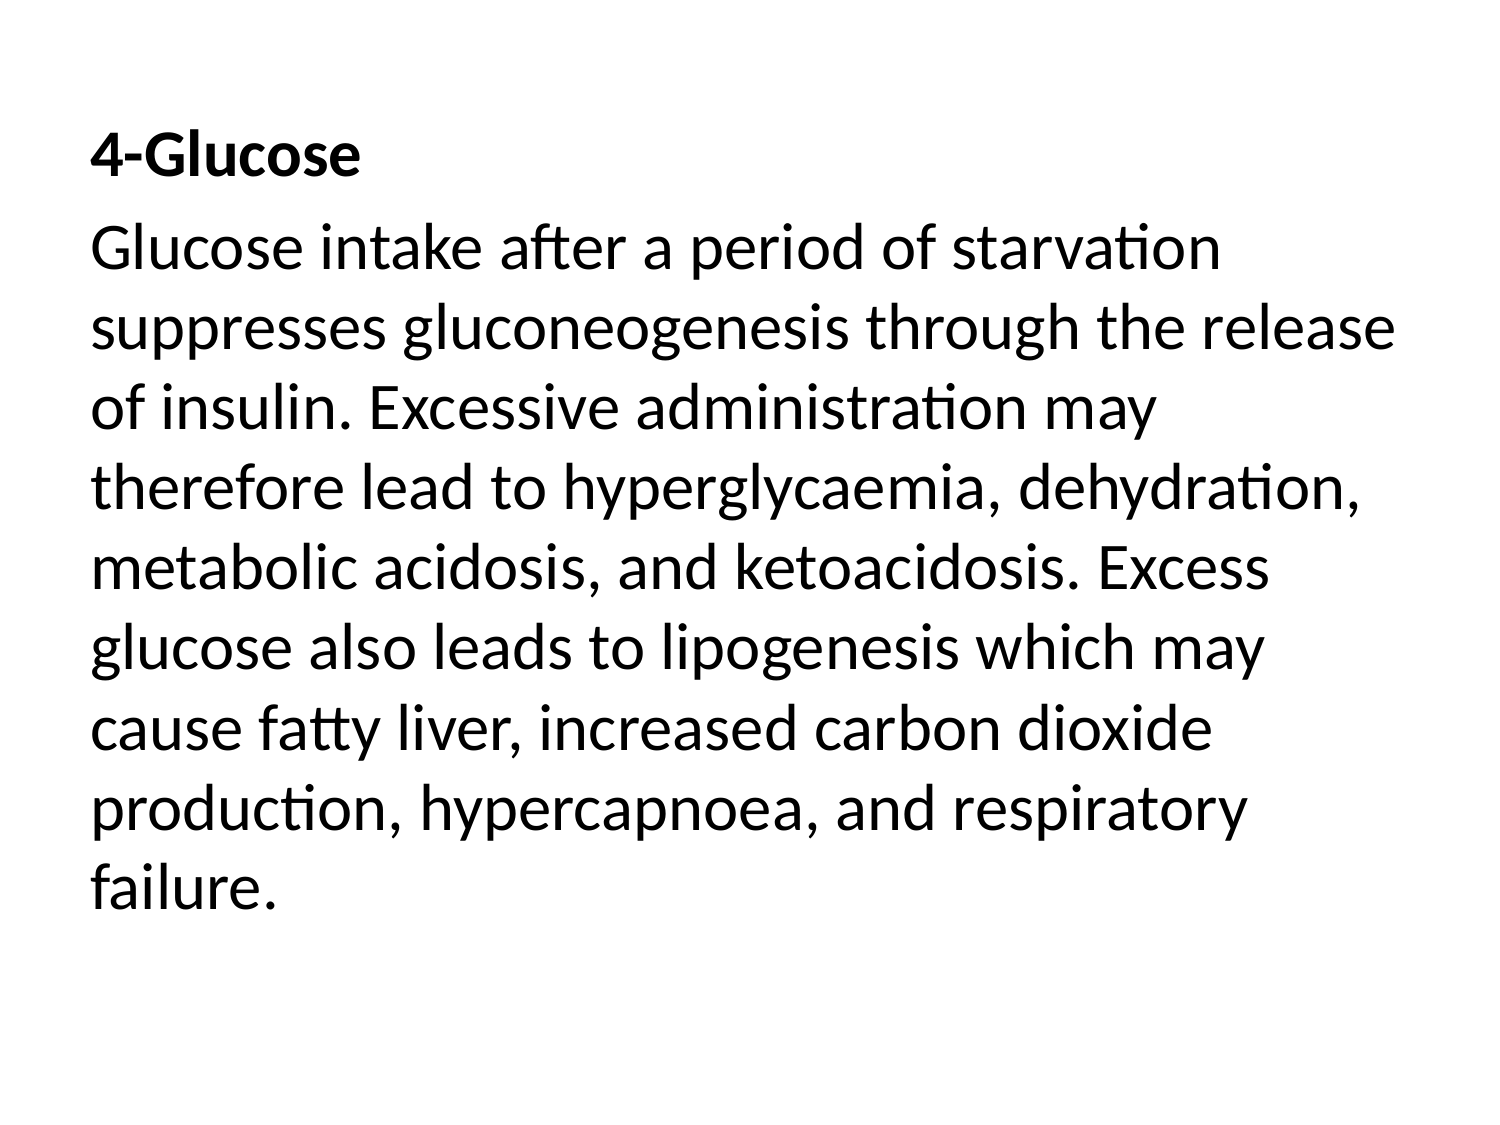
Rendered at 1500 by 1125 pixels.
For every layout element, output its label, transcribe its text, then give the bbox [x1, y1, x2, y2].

list 4-Glucose Glucose intake after a period of starvation suppresses gluconeogenesis through the release of insulin. Excessive administration may therefore lead to hyperglycaemia, dehydration, metabolic acidosis, and ketoacidosis. Excess glucose also leads to lipogenesis which may cause fatty liver, increased carbon dioxide production, hypercapnoea, and respiratory failure. [75, 101, 1425, 1005]
